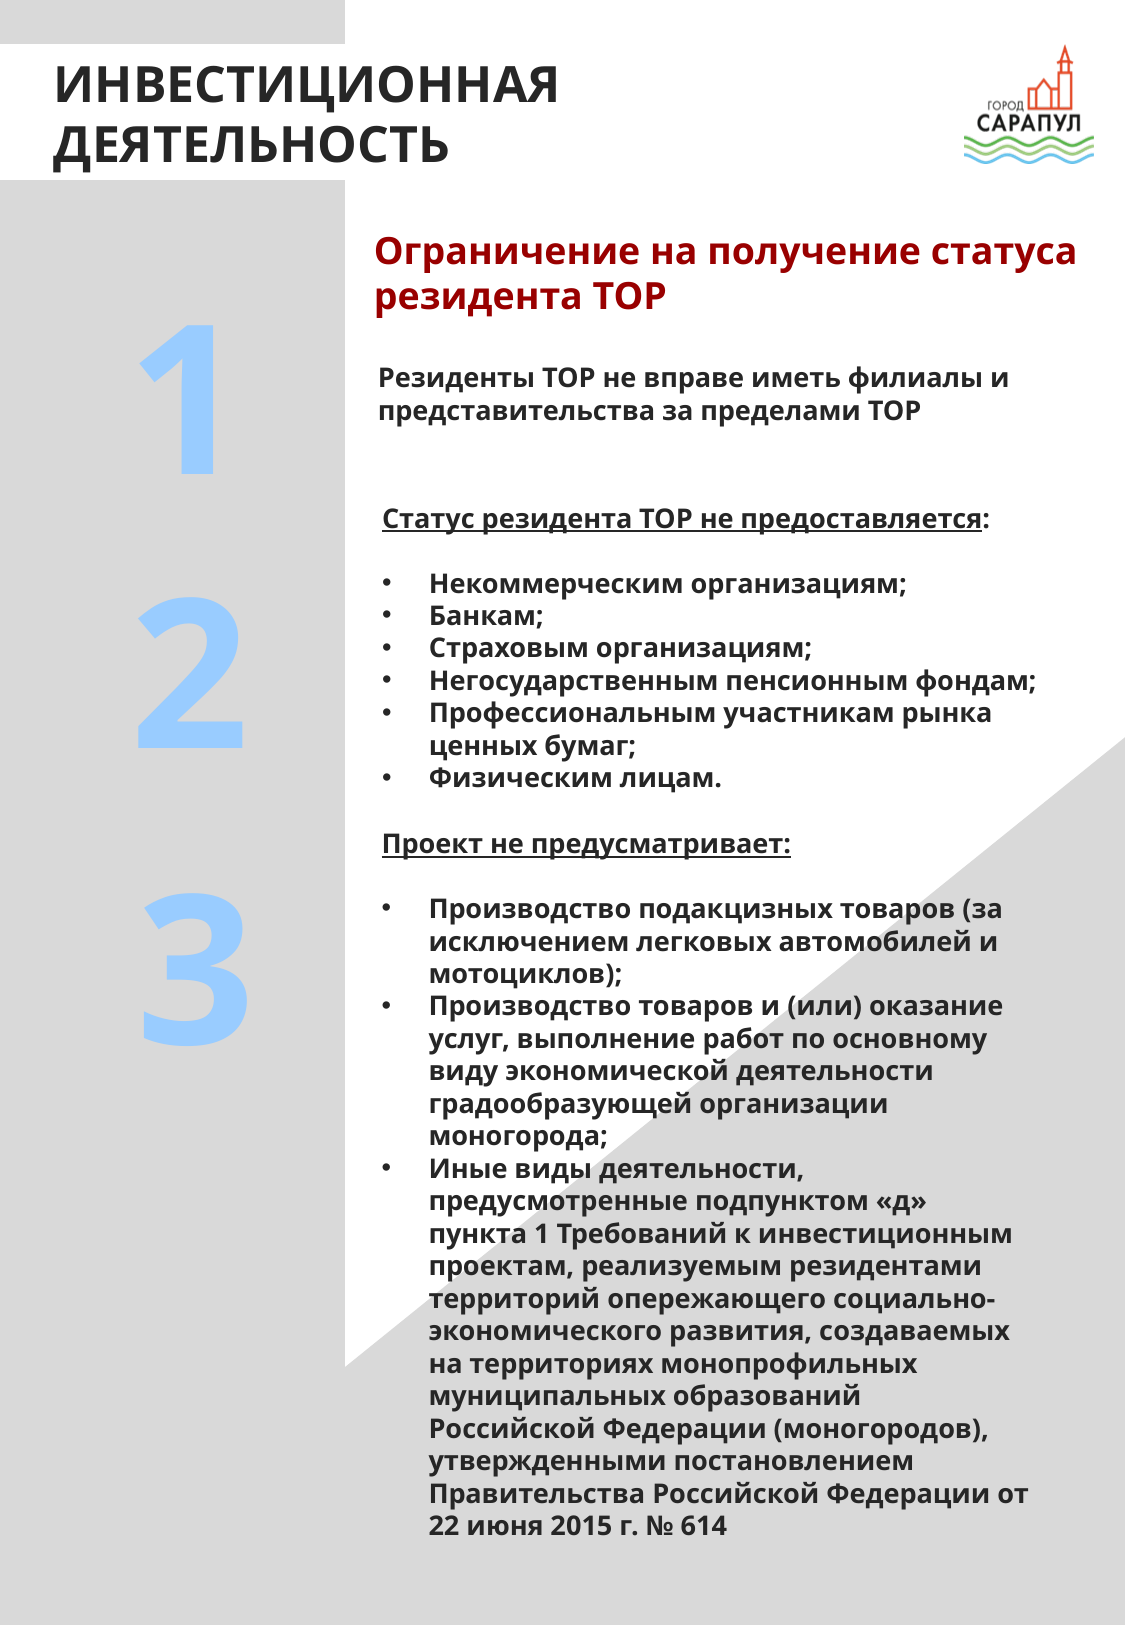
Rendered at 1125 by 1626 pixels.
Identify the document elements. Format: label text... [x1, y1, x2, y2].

text_box 1 [112, 259, 262, 525]
text_box [22, 735, 1125, 1625]
picture [963, 44, 1095, 164]
text_box Проект не предусматривает: Производство подакцизных товаров (за исключением легковых автомобилей и мотоциклов); Производство товаров и (или) оказание услуг, выполнение работ по основному виду экономической деятельности градообразующей организации моногорода; Иные виды деятельности, предусмотренные подпунктом «д» пункта 1 Требований к инвестиционным проектам, реализуемым резидентами территорий опережающего социально-экономического развития, создаваемых на территориях монопрофильных муниципальных образований Российской Федерации (моногородов), утвержденными постановлением Правительства Российской Федерации от 22 июня 2015 г. № 614 [341, 904, 1073, 1398]
text_box [0, 180, 345, 1625]
text_box Статус резидента ТОР не предоставляется: Некоммерческим организациям; Банкам; Страховым организациям; Негосударственным пенсионным фондам; Профессиональным участникам рынка ценных бумаг; Физическим лицам. [345, 429, 1092, 898]
text_box Ограничение на получение статуса резидента ТОР [359, 219, 1094, 325]
text_box Резиденты ТОР не вправе иметь филиалы и представительства за пределами ТОР [357, 349, 1092, 437]
text_box 3 [121, 828, 271, 1094]
text_box 2 [115, 533, 265, 798]
text_box [0, 0, 345, 44]
text_box ИНВЕСТИЦИОННАЯ ДЕЯТЕЛЬНОСТЬ [0, 44, 945, 180]
